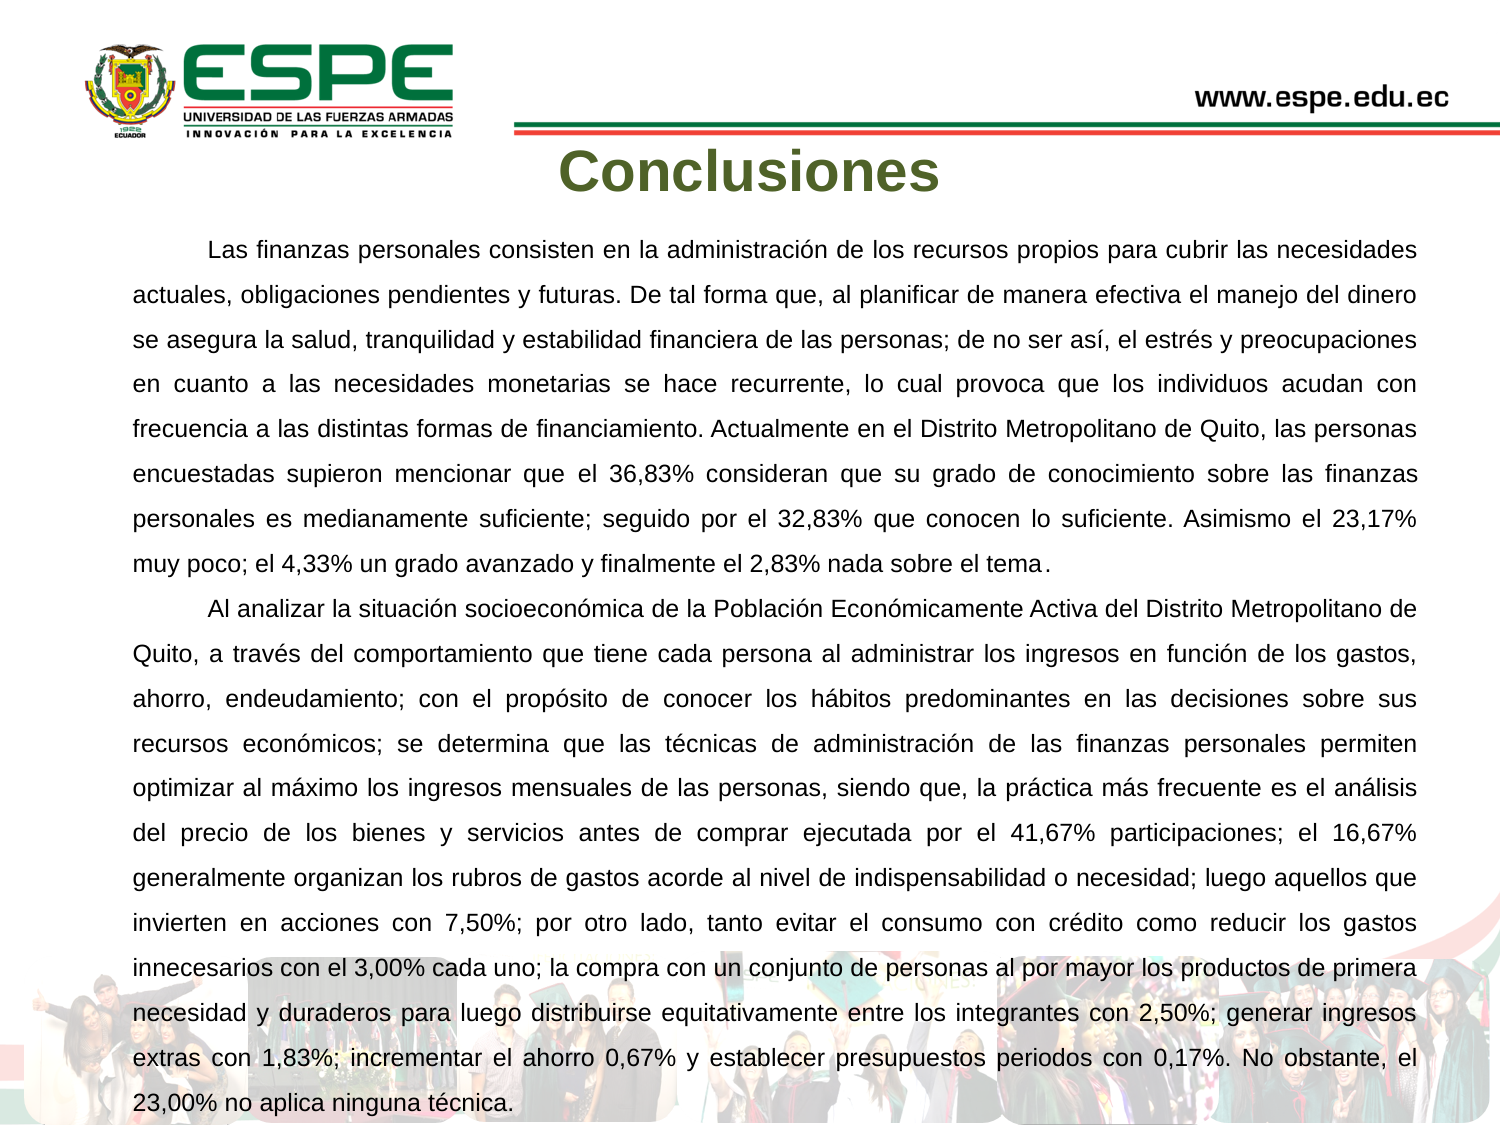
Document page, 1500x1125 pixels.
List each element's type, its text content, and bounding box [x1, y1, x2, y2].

picture [0, 0, 1500, 1125]
text_box Las finanzas personales consisten en la administración de los recursos propios para cubrir las necesidades actuales, obligaciones pendientes y futuras. De tal forma que, al planificar de manera efectiva el manejo del dinero se asegura la salud, tranquilidad y estabilidad financiera de las personas; de no ser así, el estrés y preocupaciones en cuanto a las necesidades monetarias se hace recurrente, lo cual provoca que los individuos acudan con frecuencia a las distintas formas de financiamiento. Actualmente en el Distrito Metropolitano de Quito, las personas encuestadas supieron mencionar que el 36,83% consideran que su grado de conocimiento sobre las finanzas personales es medianamente suficiente; seguido por el 32,83% que conocen lo suficiente. Asimismo el 23,17% muy poco; el 4,33% un grado avanzado y finalmente el 2,83% nada sobre el tema. Al analizar la situación socioeconómica de la Población Económicamente Activa del Distrito Metropolitano de Quito, a través del comportamiento que tiene cada persona al administrar los ingresos en función de los gastos, ahorro, endeudamiento; con el propósito de conocer los hábitos predominantes en las decisiones sobre sus recursos económicos; se determina que las técnicas de administración de las finanzas personales permiten optimizar al máximo los ingresos mensuales de las personas, siendo que, la práctica más frecuente es el análisis del precio de los bienes y servicios antes de comprar ejecutada por el 41,67% participaciones; el 16,67% generalmente organizan los rubros de gastos acorde al nivel de indispensabilidad o necesidad; luego aquellos que invierten en acciones con 7,50%; por otro lado, tanto evitar el consumo con crédito como reducir los gastos innecesarios con el 3,00% cada uno; la compra con un conjunto de personas al por mayor los productos de primera necesidad y duraderos para luego distribuirse equitativamente entre los integrantes con 2,50%; generar ingresos extras con 1,83%; incrementar el ahorro 0,67% y establecer presupuestos periodos con 0,17%. No obstante, el 23,00% no aplica ninguna técnica. [117, 211, 1435, 1124]
text_box Conclusiones [117, 125, 1382, 211]
